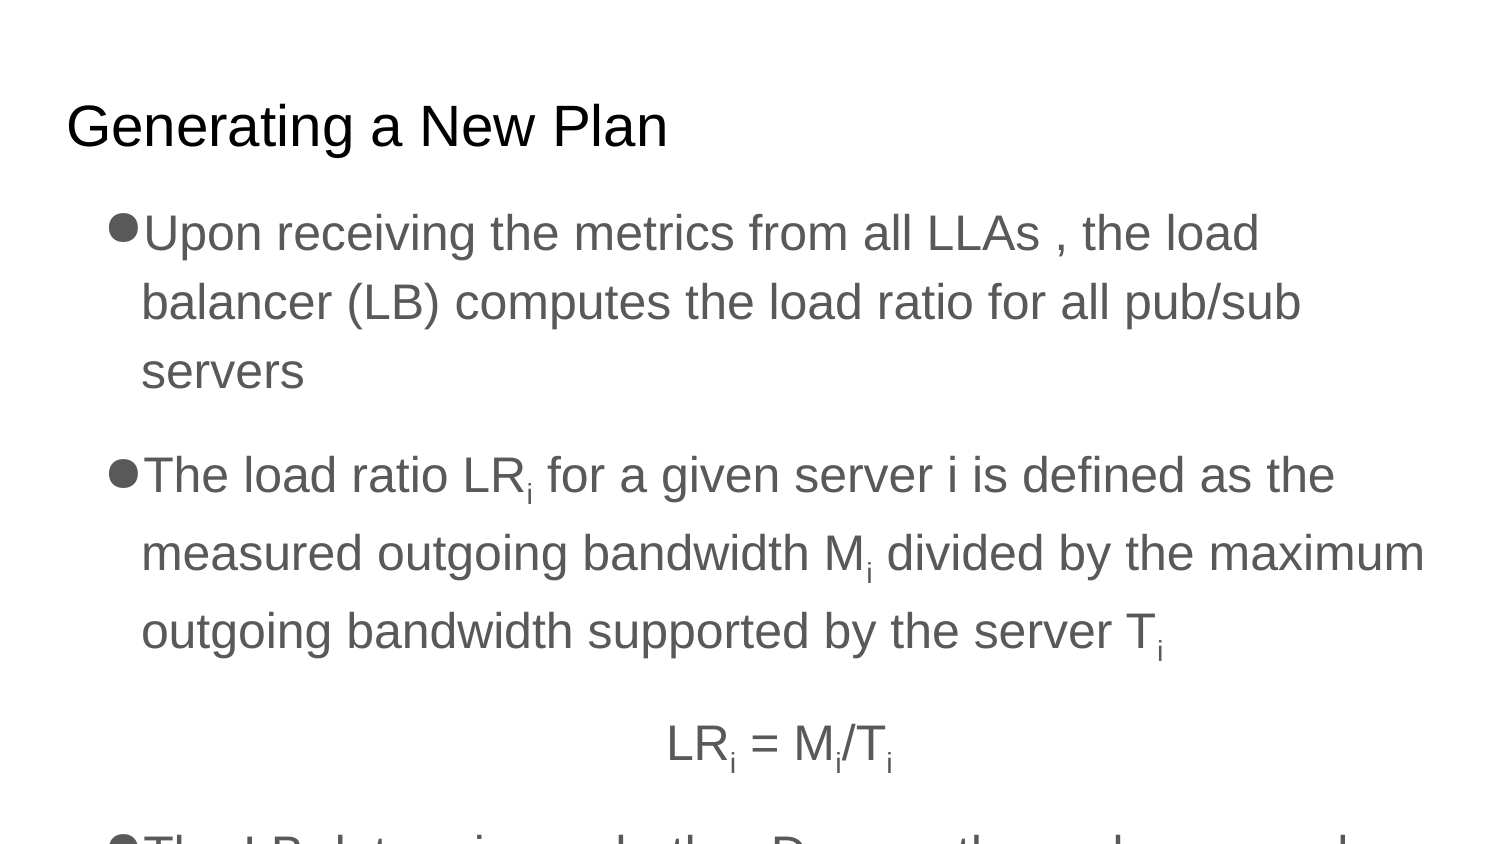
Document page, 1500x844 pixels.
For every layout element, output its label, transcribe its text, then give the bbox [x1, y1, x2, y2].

list Upon receiving the metrics from all LLAs , the load balancer (LB) computes the load ratio for all pub/sub servers The load ratio LRi for a given server i is defined as the measured outgoing bandwidth Mi divided by the maximum outgoing bandwidth supported by the server Ti LRi = Mi/Ti The LB determines whether Dynamoth needs a new plan [51, 176, 1462, 788]
title Generating a New Plan [51, 72, 1449, 167]
